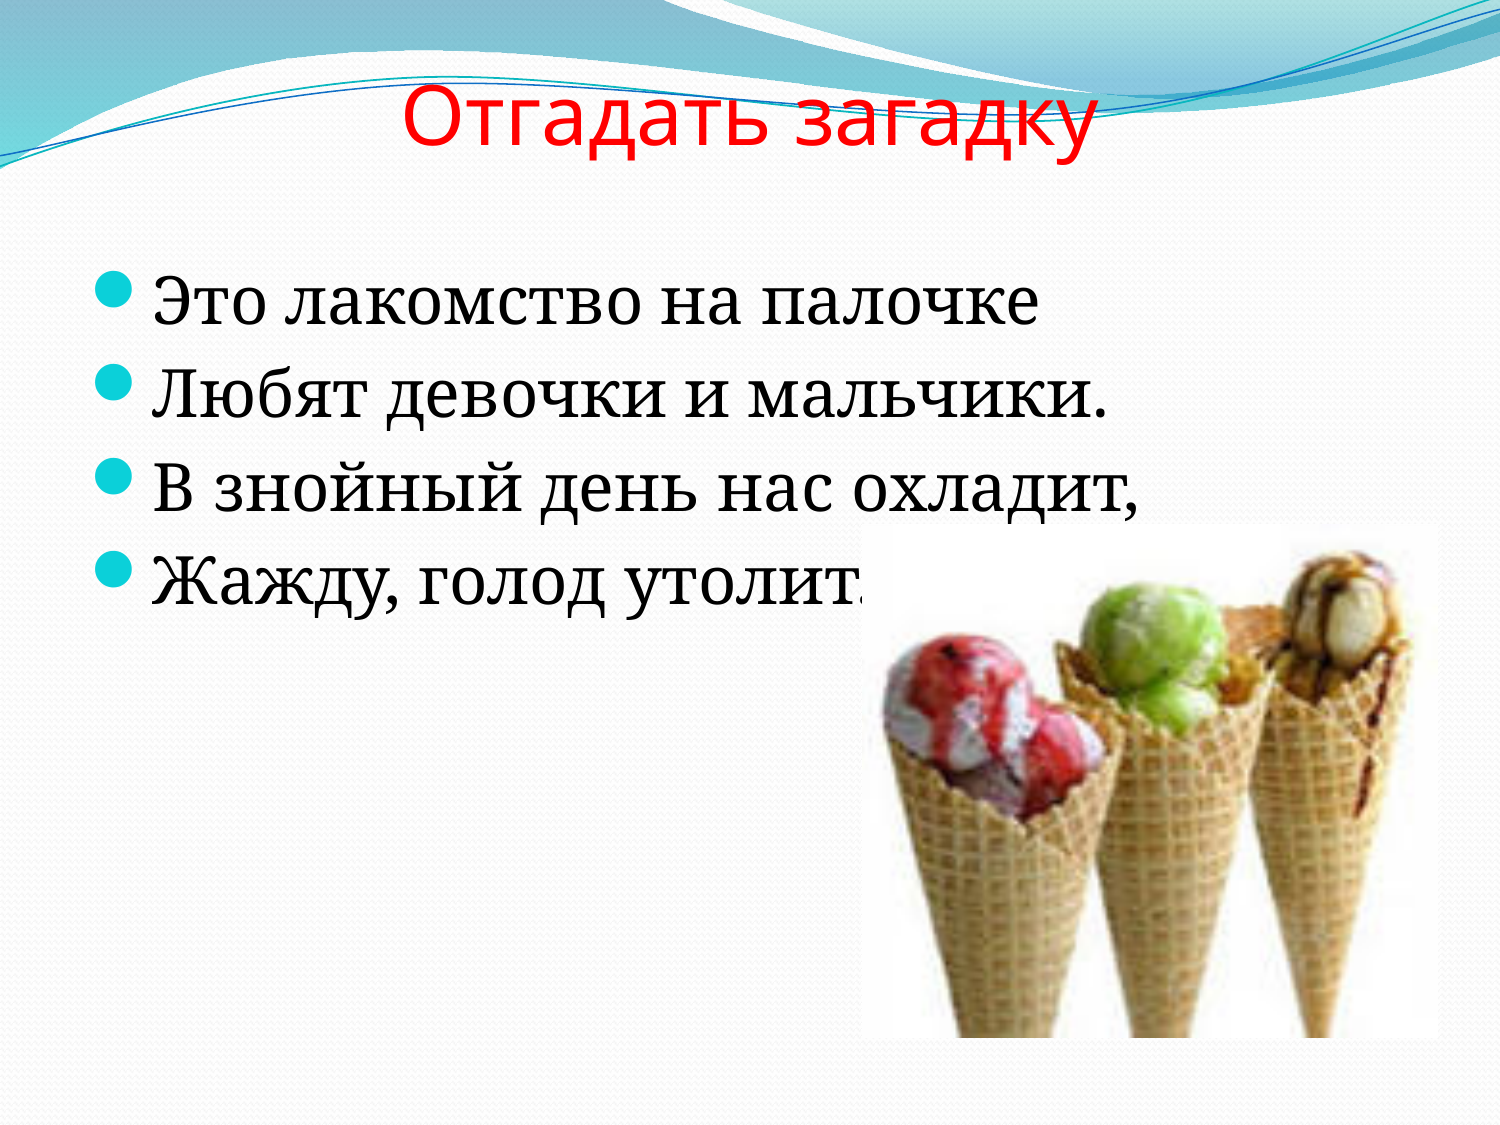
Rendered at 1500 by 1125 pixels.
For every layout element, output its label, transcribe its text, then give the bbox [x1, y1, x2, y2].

picture [862, 524, 1438, 1038]
title Отгадать загадку [75, 50, 1425, 163]
list Это лакомство на палочке Любят девочки и мальчики. В знойный день нас охладит, Жажду, голод утолит. [75, 249, 1425, 1038]
